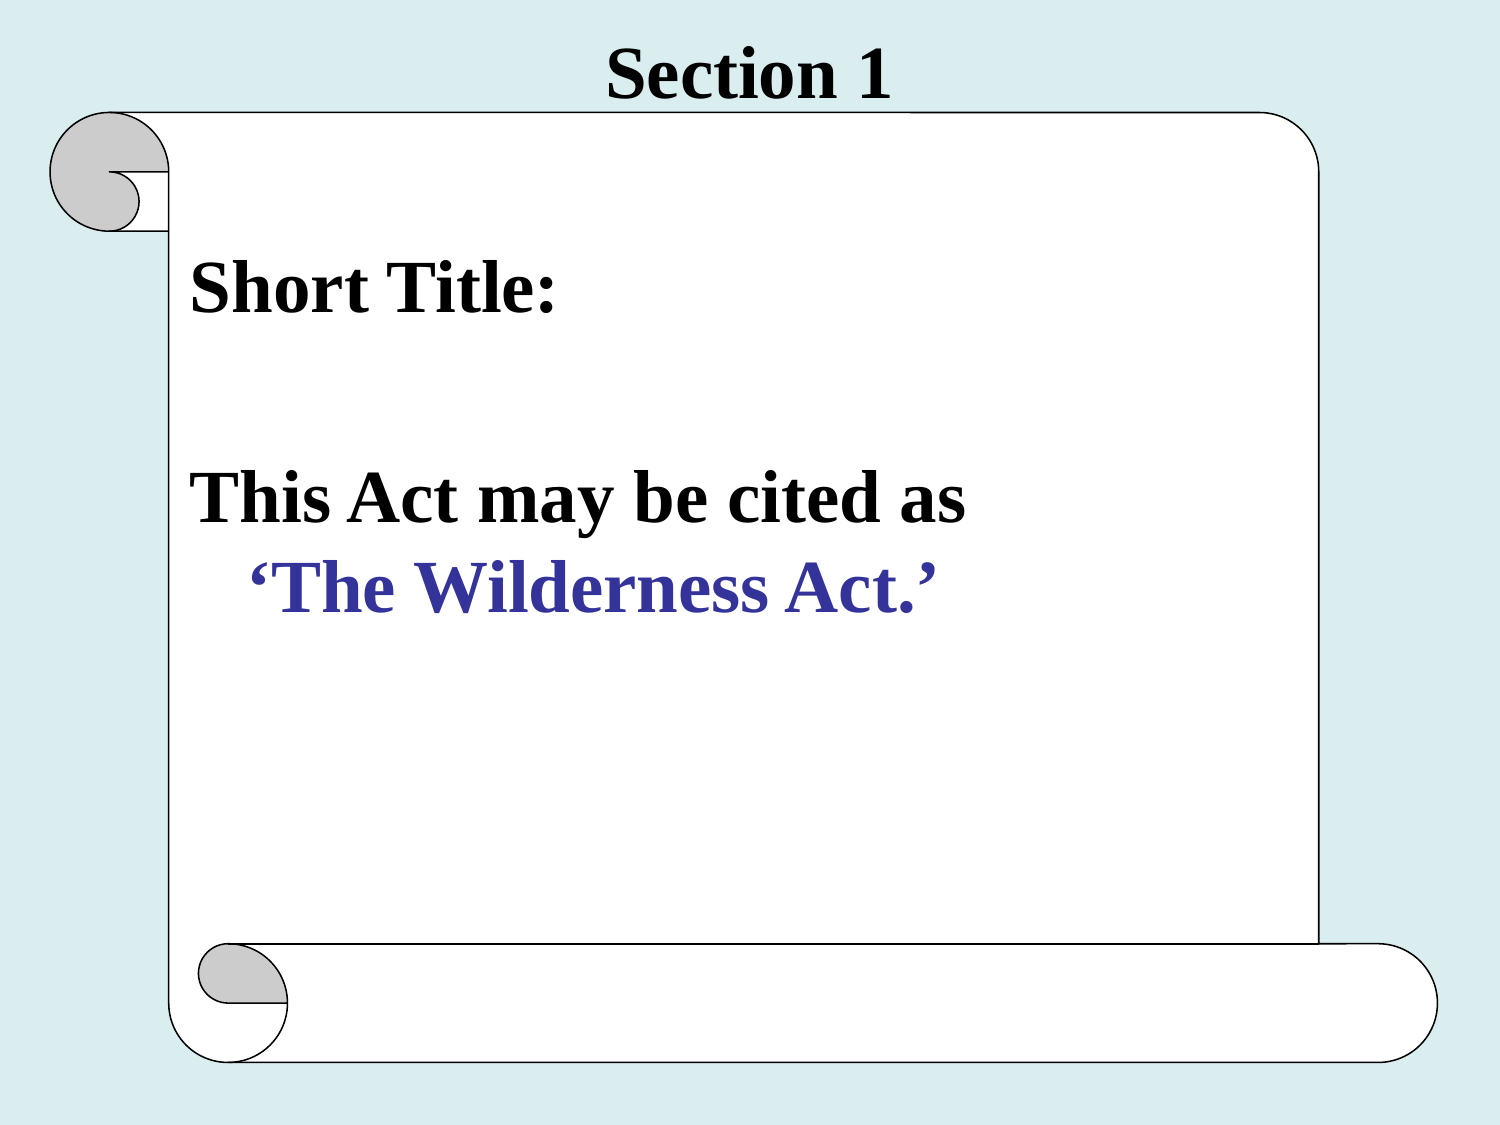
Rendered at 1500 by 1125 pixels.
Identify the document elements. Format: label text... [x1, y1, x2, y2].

list Short Title: This Act may be cited as ‘The Wilderness Act.’ [174, 125, 1288, 938]
title Section 1 [0, 0, 1500, 138]
text_box [50, 138, 1438, 1063]
